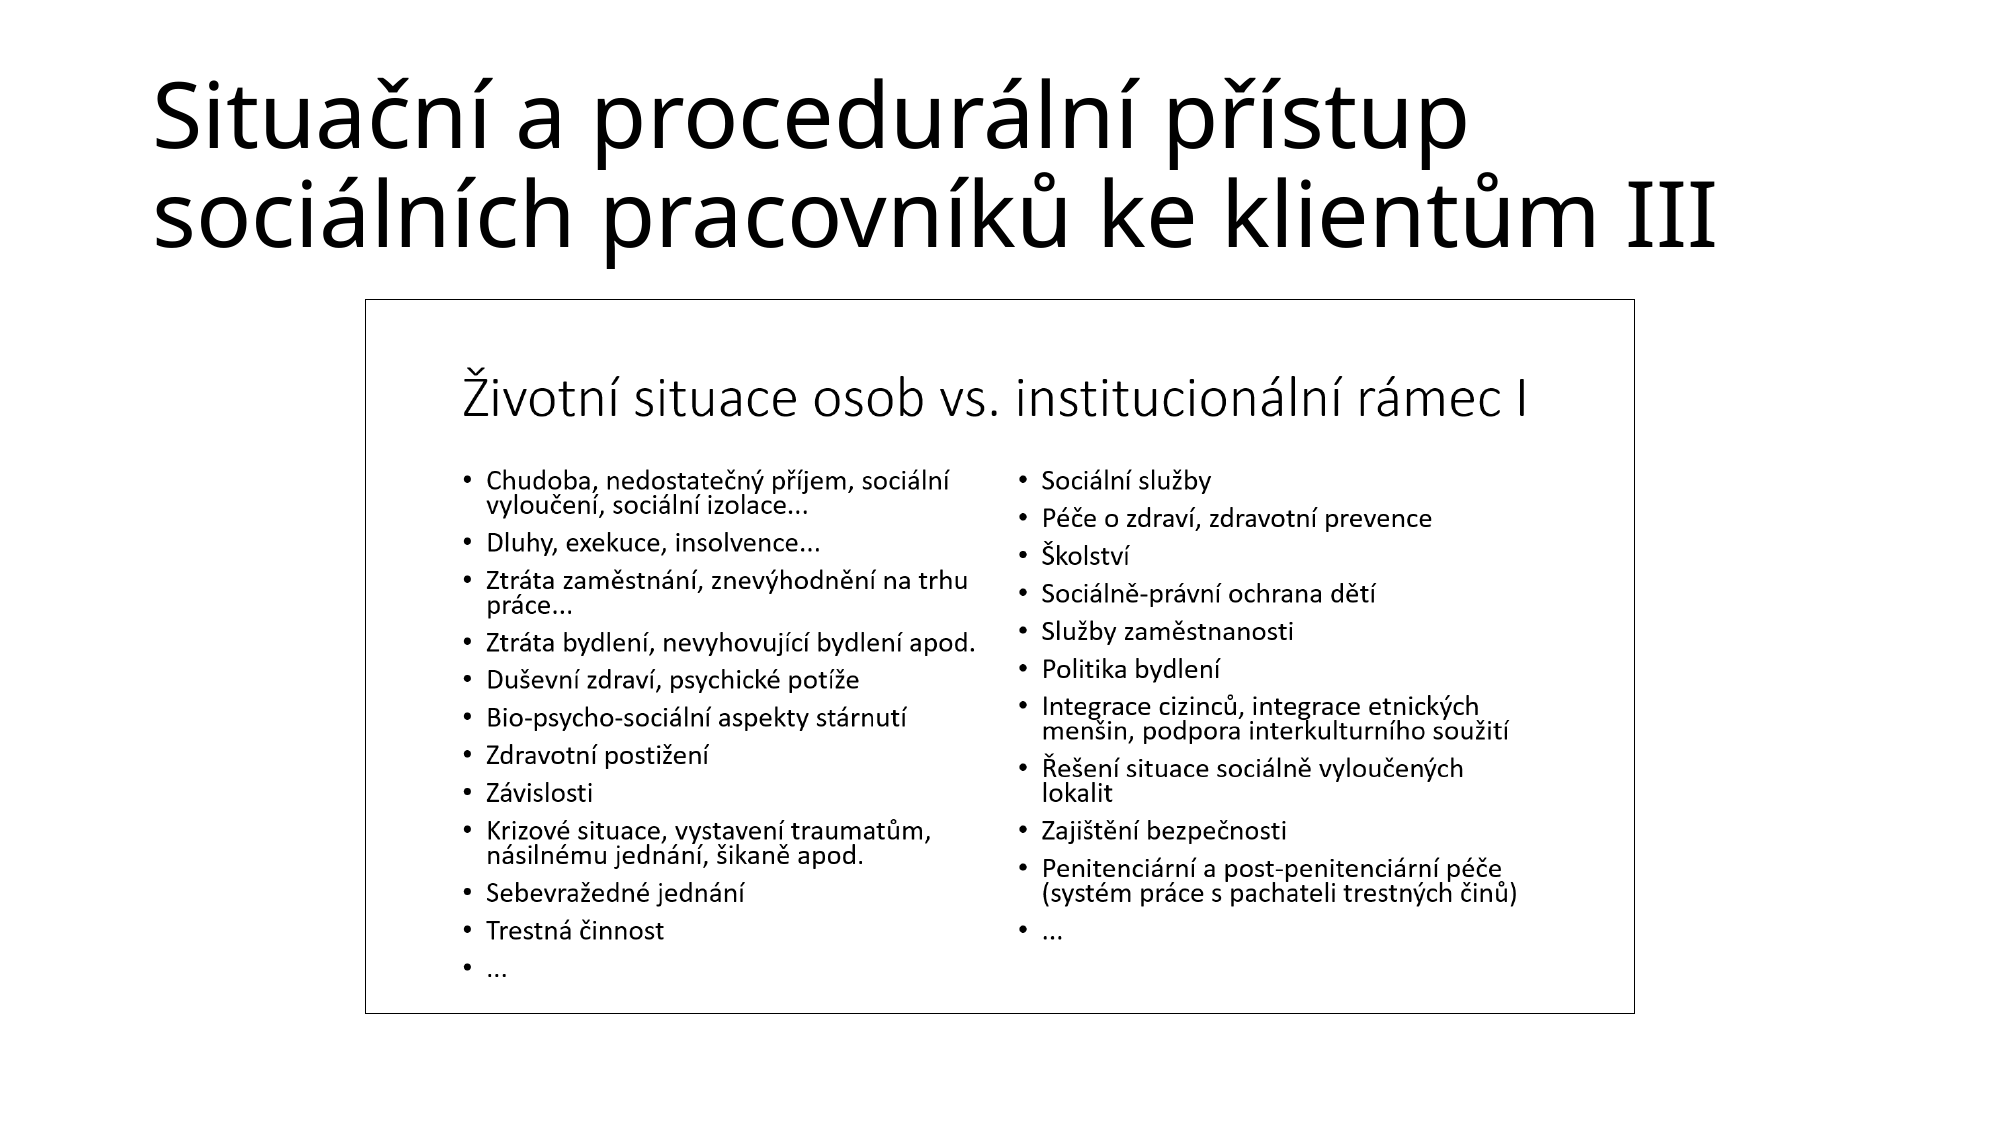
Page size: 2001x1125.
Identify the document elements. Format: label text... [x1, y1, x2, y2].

title Situační a procedurální přístup sociálních pracovníků ke klientům III [137, 59, 1863, 278]
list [365, 299, 1635, 1014]
